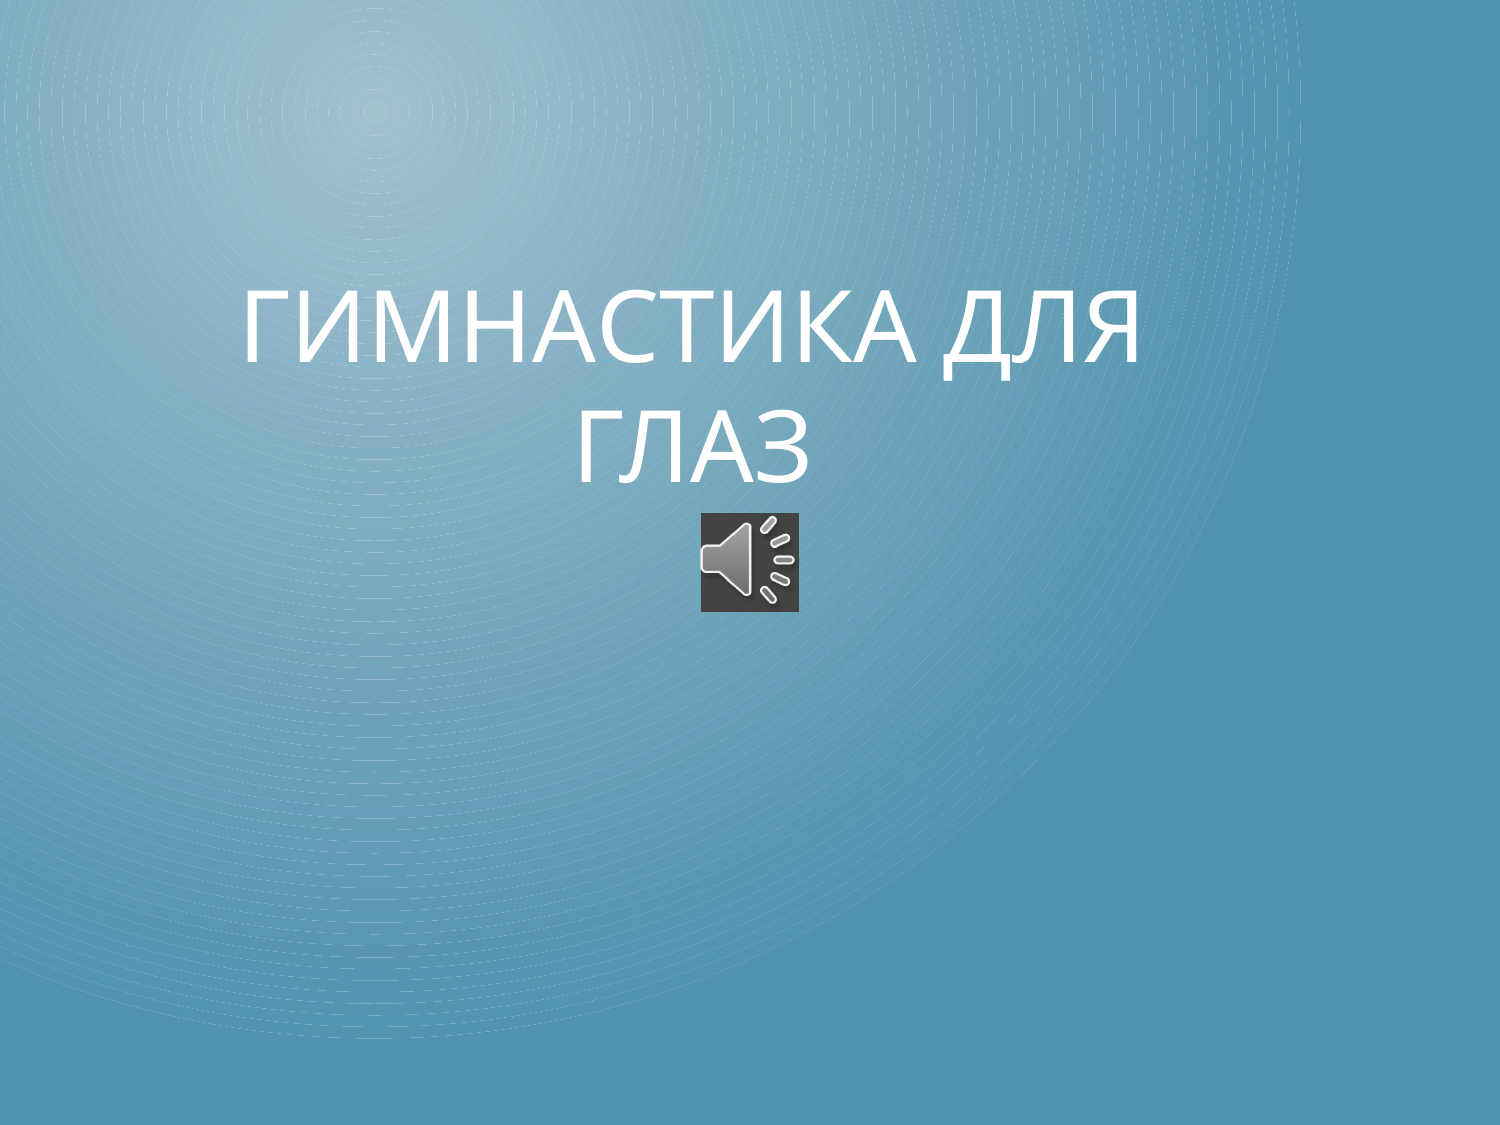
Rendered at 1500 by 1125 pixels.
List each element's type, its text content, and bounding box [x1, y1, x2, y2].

title Гимнастика для глаз [175, 254, 1211, 580]
picture [699, 512, 801, 613]
